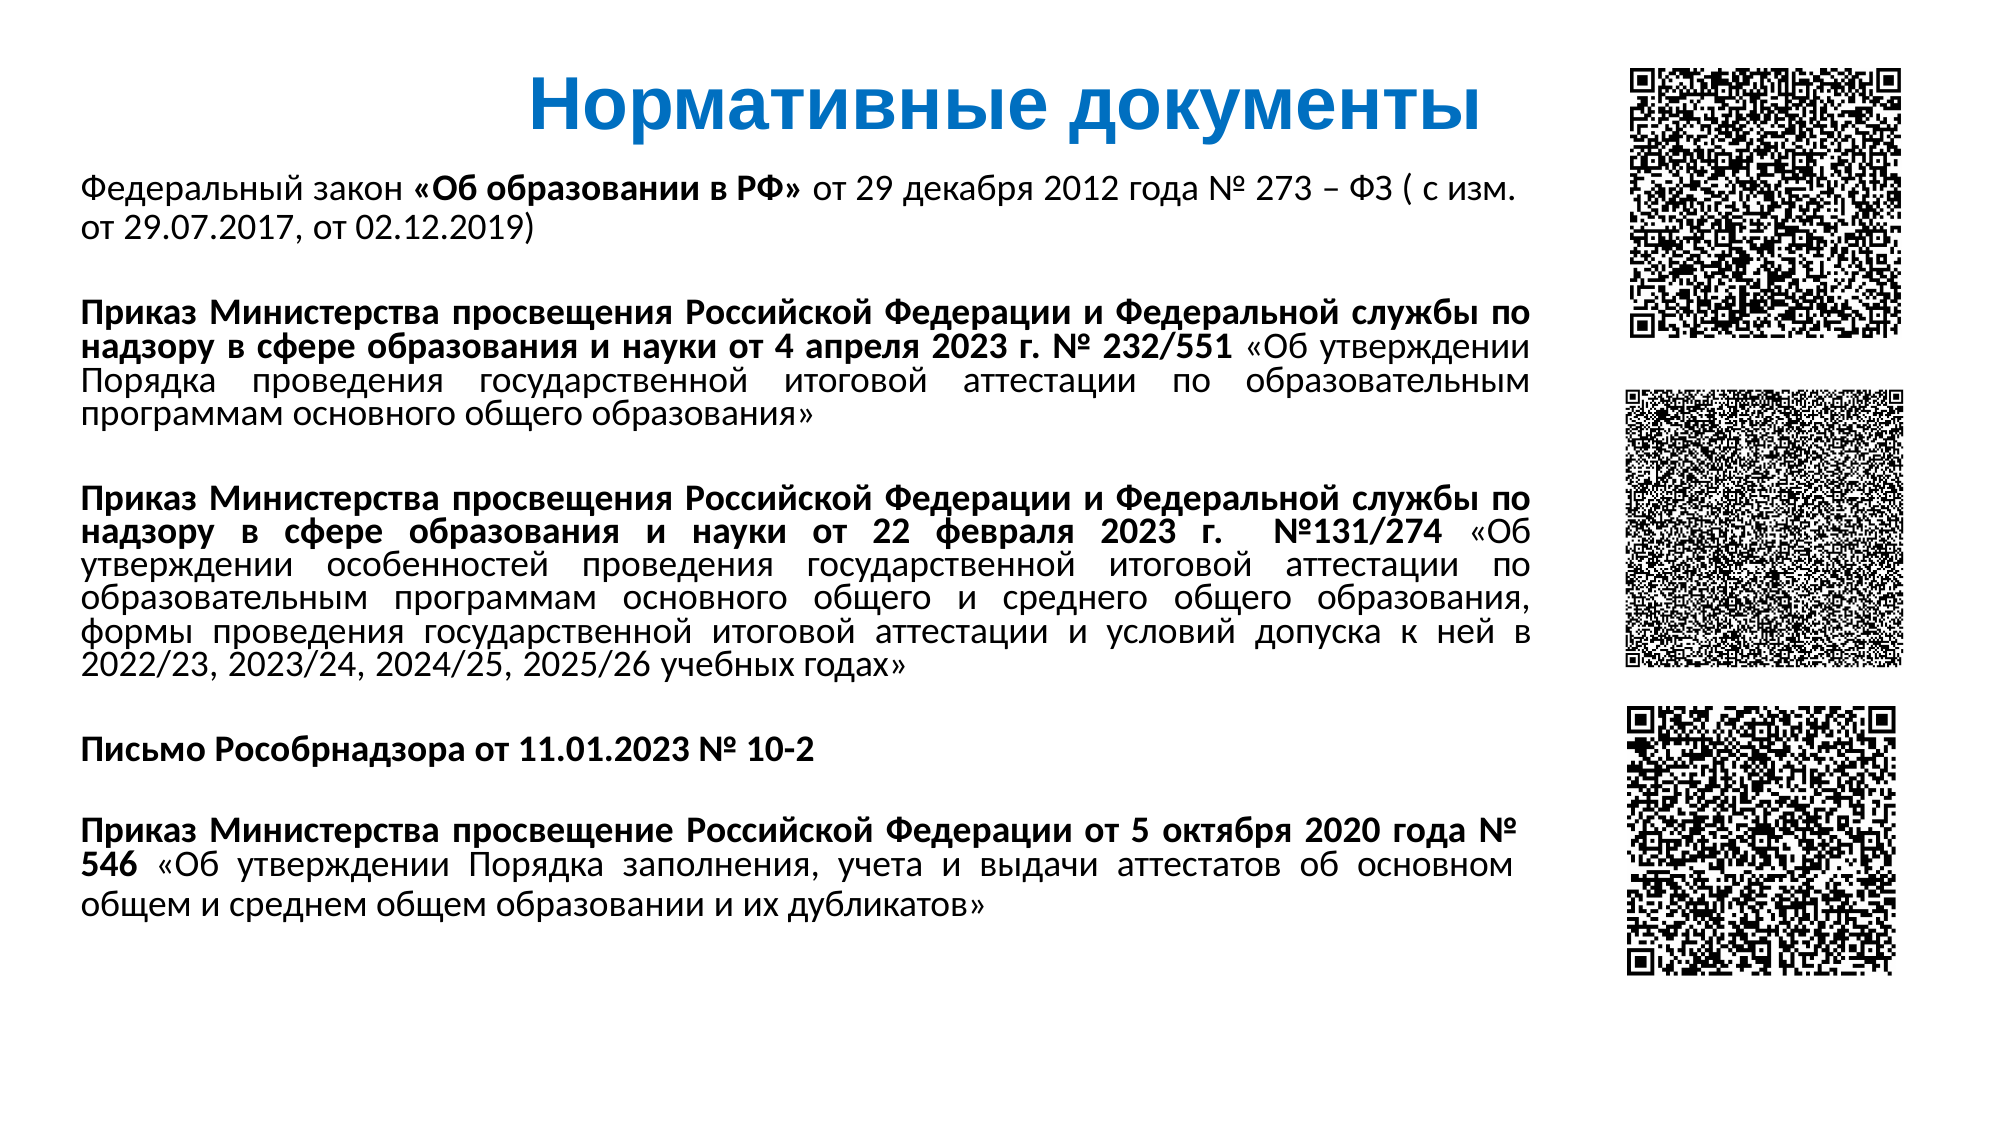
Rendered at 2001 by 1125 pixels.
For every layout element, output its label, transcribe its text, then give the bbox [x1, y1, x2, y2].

picture [1630, 67, 1902, 340]
picture [1626, 706, 1897, 976]
title Нормативные документы [115, 0, 1863, 243]
picture [1625, 389, 1905, 669]
text_box Федеральный закон «Об образовании в РФ» от 29 декабря 2012 года № 273 – ФЗ ( с изм. от 29.07.2017, от 02.12.2019) Приказ Министерства просвещения Российской Федерации и Федеральной службы по надзору в сфере образования и науки от 4 апреля 2023 г. № 232/551 «Об утверждении Порядка проведения государственной итоговой аттестации по образовательным программам основного общего образования» Приказ Министерства просвещения Российской Федерации и Федеральной службы по надзору в сфере образования и науки от 22 февраля 2023 г. №131/274 «Об утверждении особенностей проведения государственной итоговой аттестации по образовательным программам основного общего и среднего общего образования, формы проведения государственной итоговой аттестации и условий допуска к ней в 2022/23, 2023/24, 2024/25, 2025/26 учебных годах» Письмо Рособрнадзора от 11.01.2023 № 10-2 Приказ Министерства просвещение Российской Федерации от 5 октября 2020 года № 546 «Об утверждении Порядка заполнения, учета и выдачи аттестатов об основном общем и среднем общем образовании и их дубликатов» [78, 166, 1532, 924]
